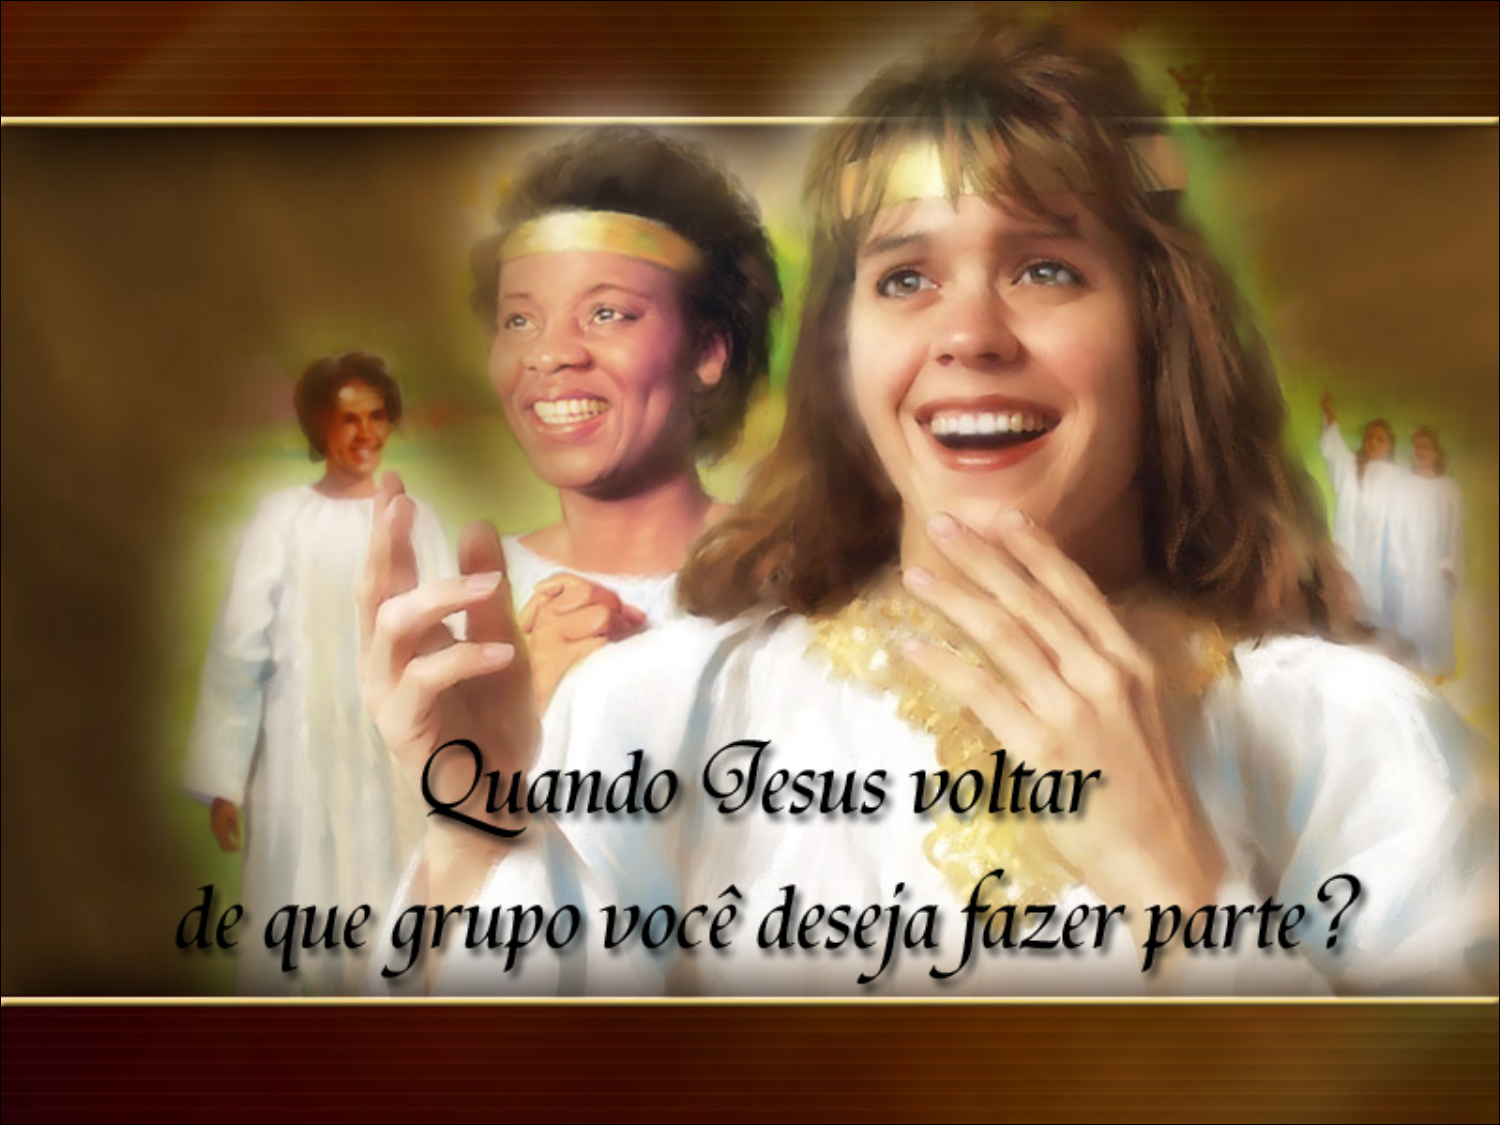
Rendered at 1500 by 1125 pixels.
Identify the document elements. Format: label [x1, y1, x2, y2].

text_box [0, 0, 1500, 1125]
